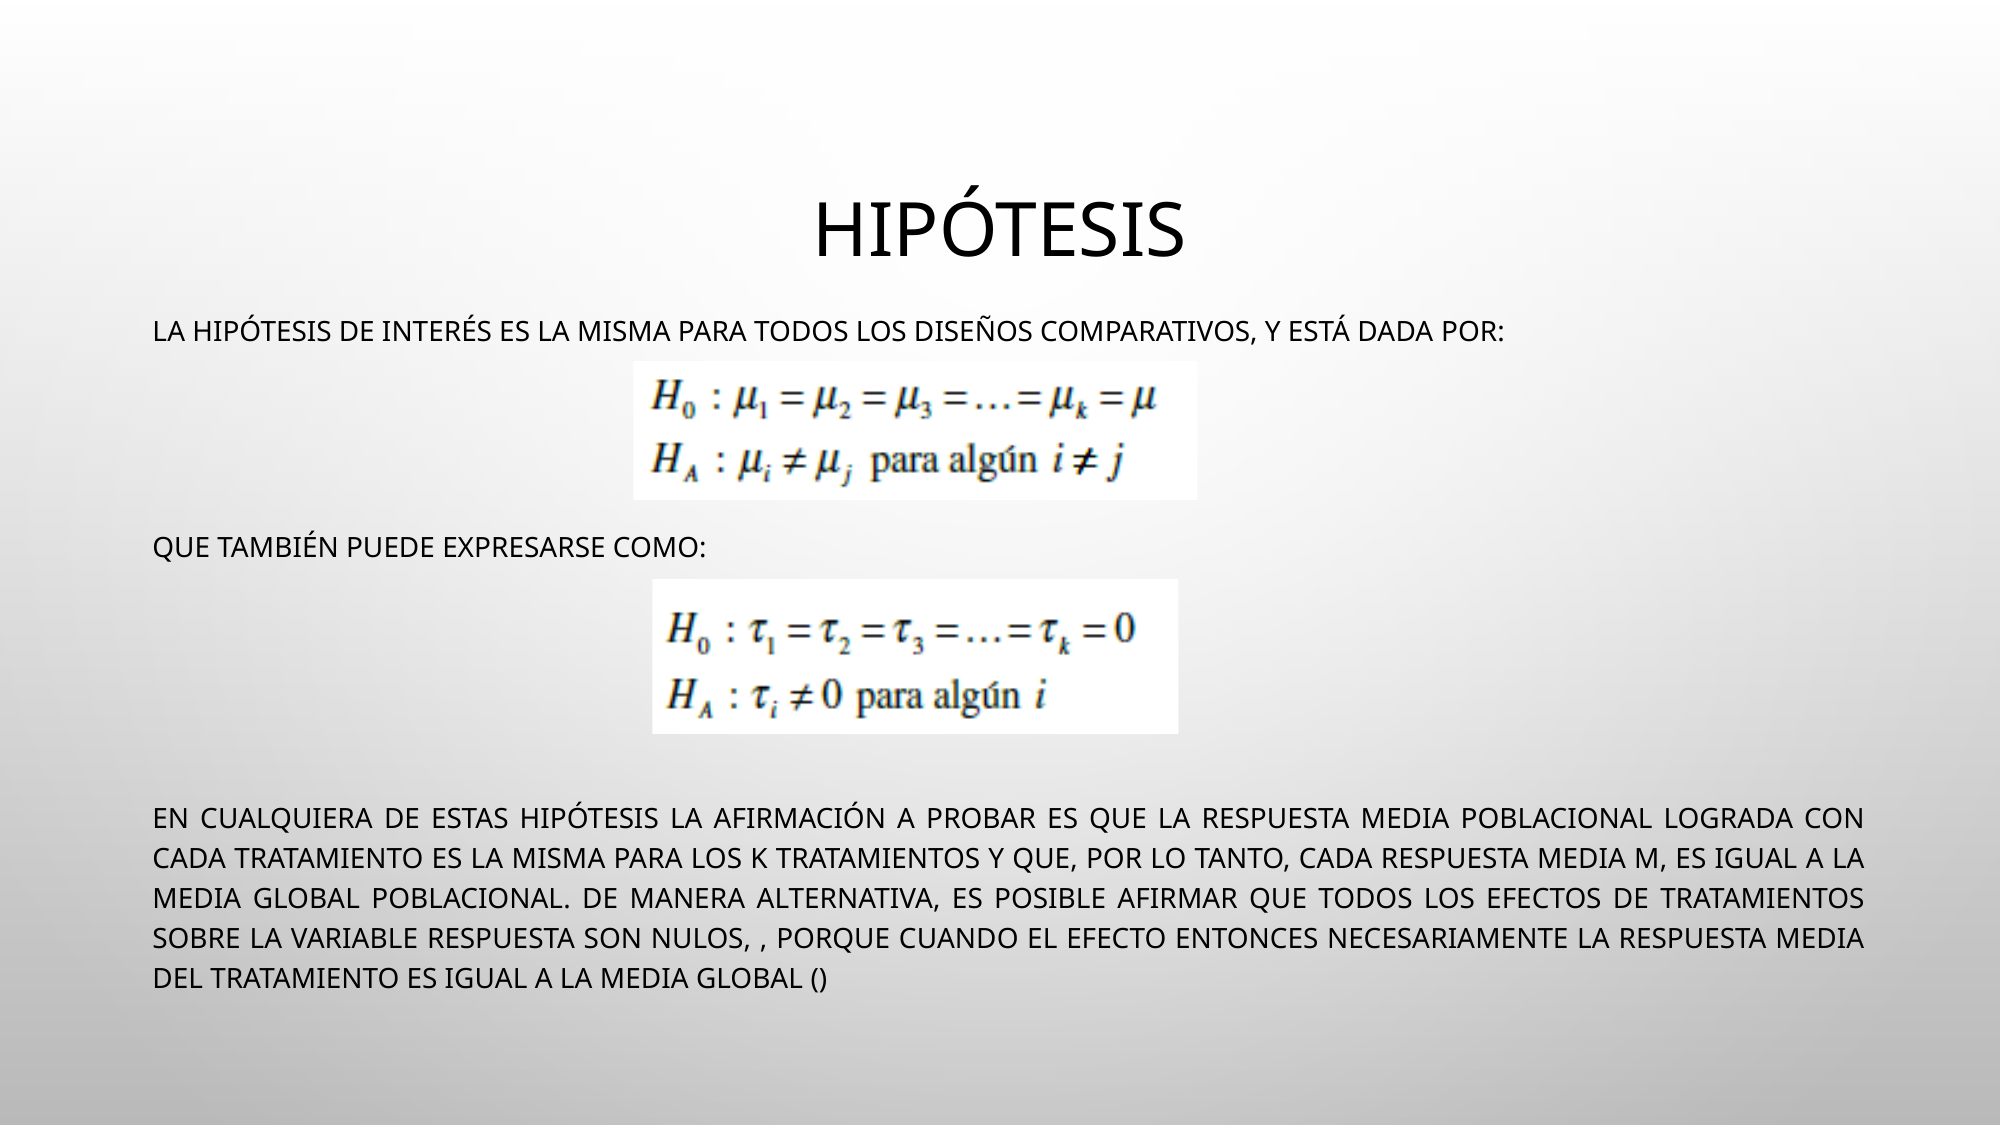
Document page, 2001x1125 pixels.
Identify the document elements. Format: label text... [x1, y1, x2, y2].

title Hipótesis [149, 101, 1851, 364]
picture [0, 0, 2000, 1125]
